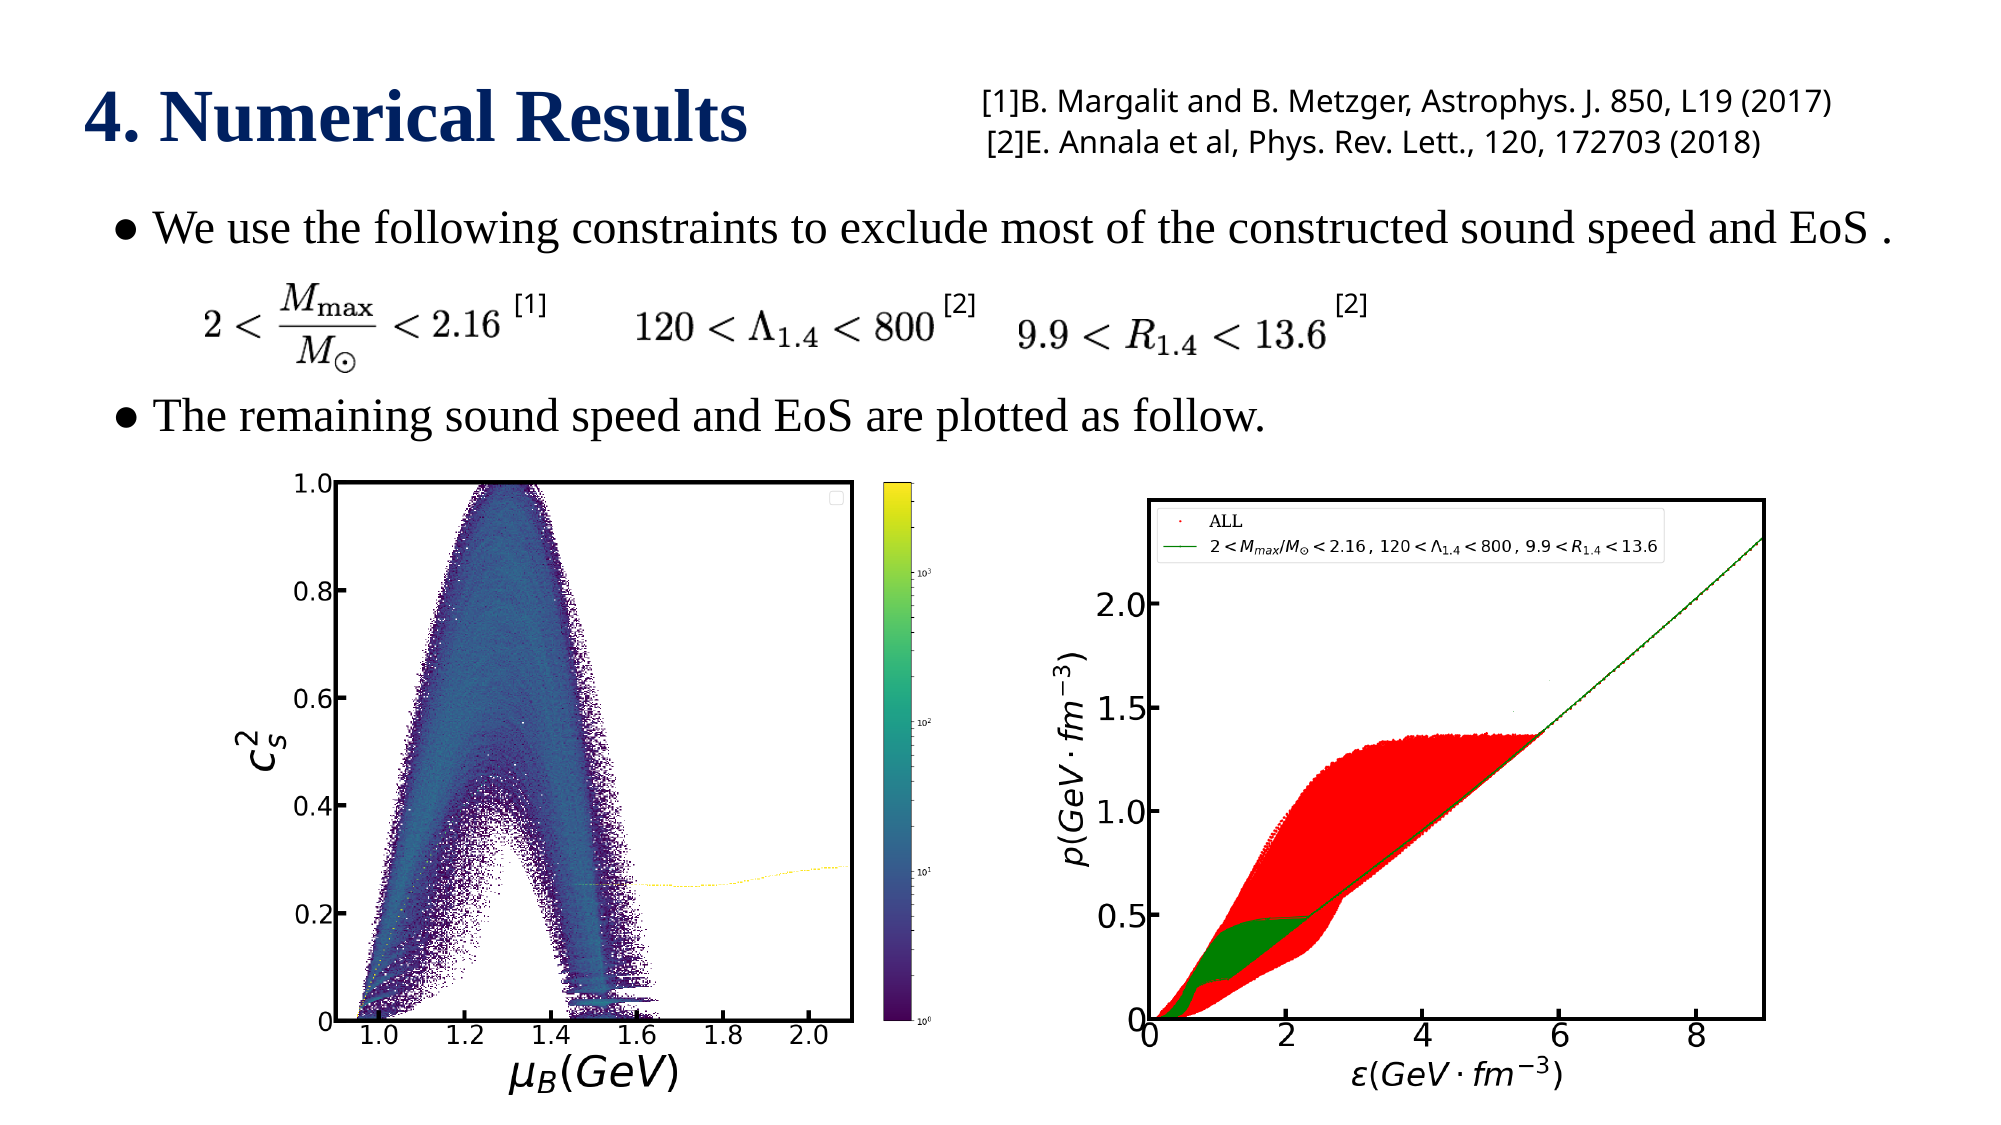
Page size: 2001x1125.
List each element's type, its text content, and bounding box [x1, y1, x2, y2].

text_box [2]E. Annala et al, Phys. Rev. Lett., 120, 172703 (2018) [979, 85, 1770, 168]
text_box ● The remaining sound speed and EoS are plotted as follow. [104, 376, 1276, 449]
text_box [1]B. Margalit and B. Metzger, Astrophys. J. 850, L19 (2017) [973, 44, 1841, 126]
text_box 4. Numerical Results [77, 57, 796, 177]
picture [204, 282, 501, 373]
text_box [2] [1327, 278, 1376, 326]
picture [1019, 318, 1326, 355]
text_box [2] [935, 278, 985, 326]
picture [637, 309, 934, 347]
picture [205, 446, 1008, 1125]
text_box [1] [506, 278, 555, 326]
text_box ● We use the following constraints to exclude most of the constructed sound speed and EoS . [103, 188, 1904, 261]
picture [1025, 473, 1790, 1121]
